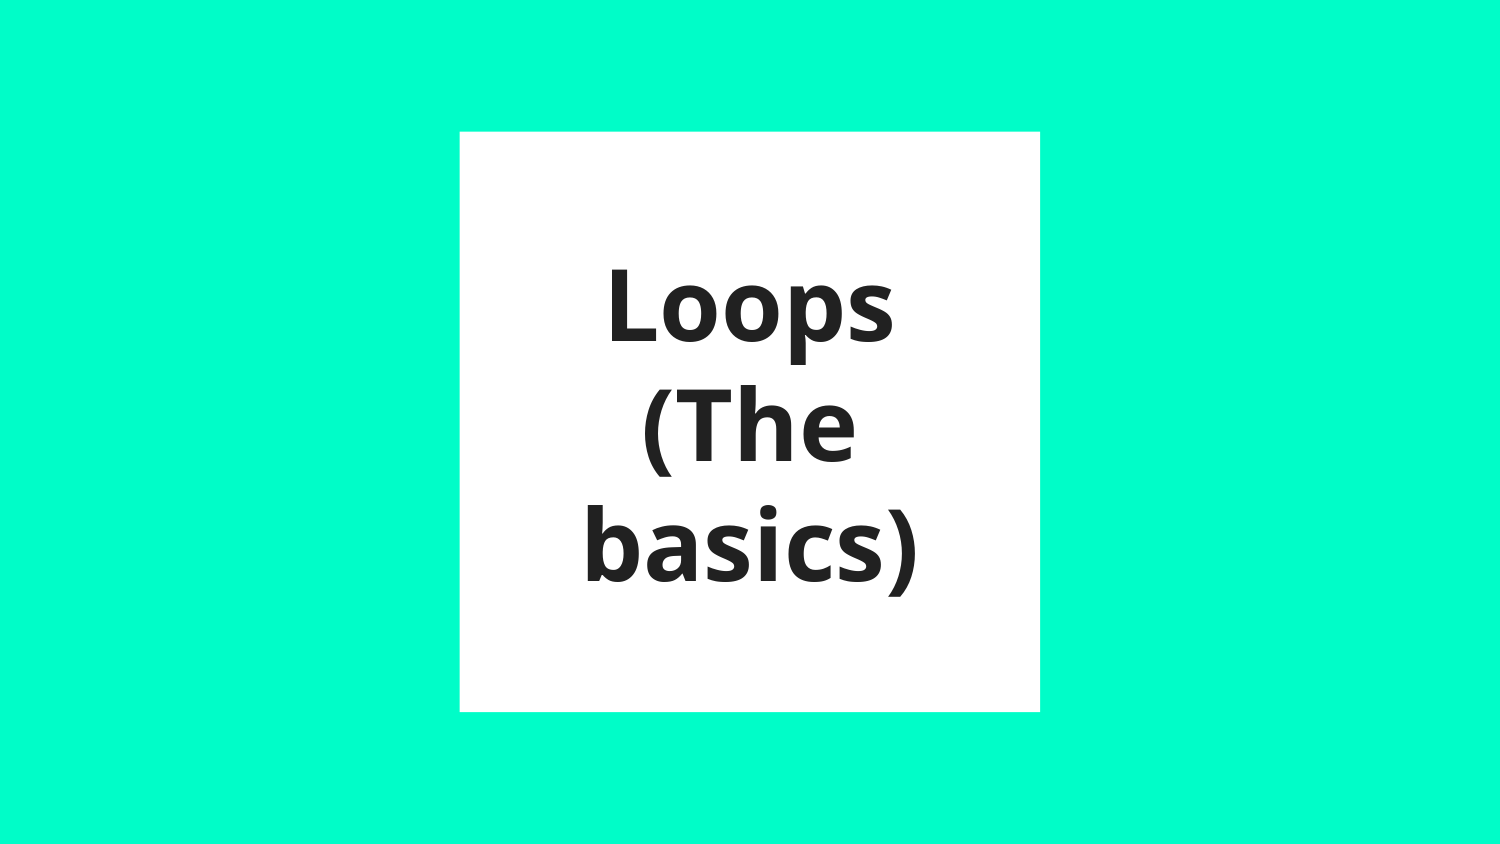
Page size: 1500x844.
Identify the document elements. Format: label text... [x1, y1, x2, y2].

title Loops (The basics) [459, 131, 1041, 713]
